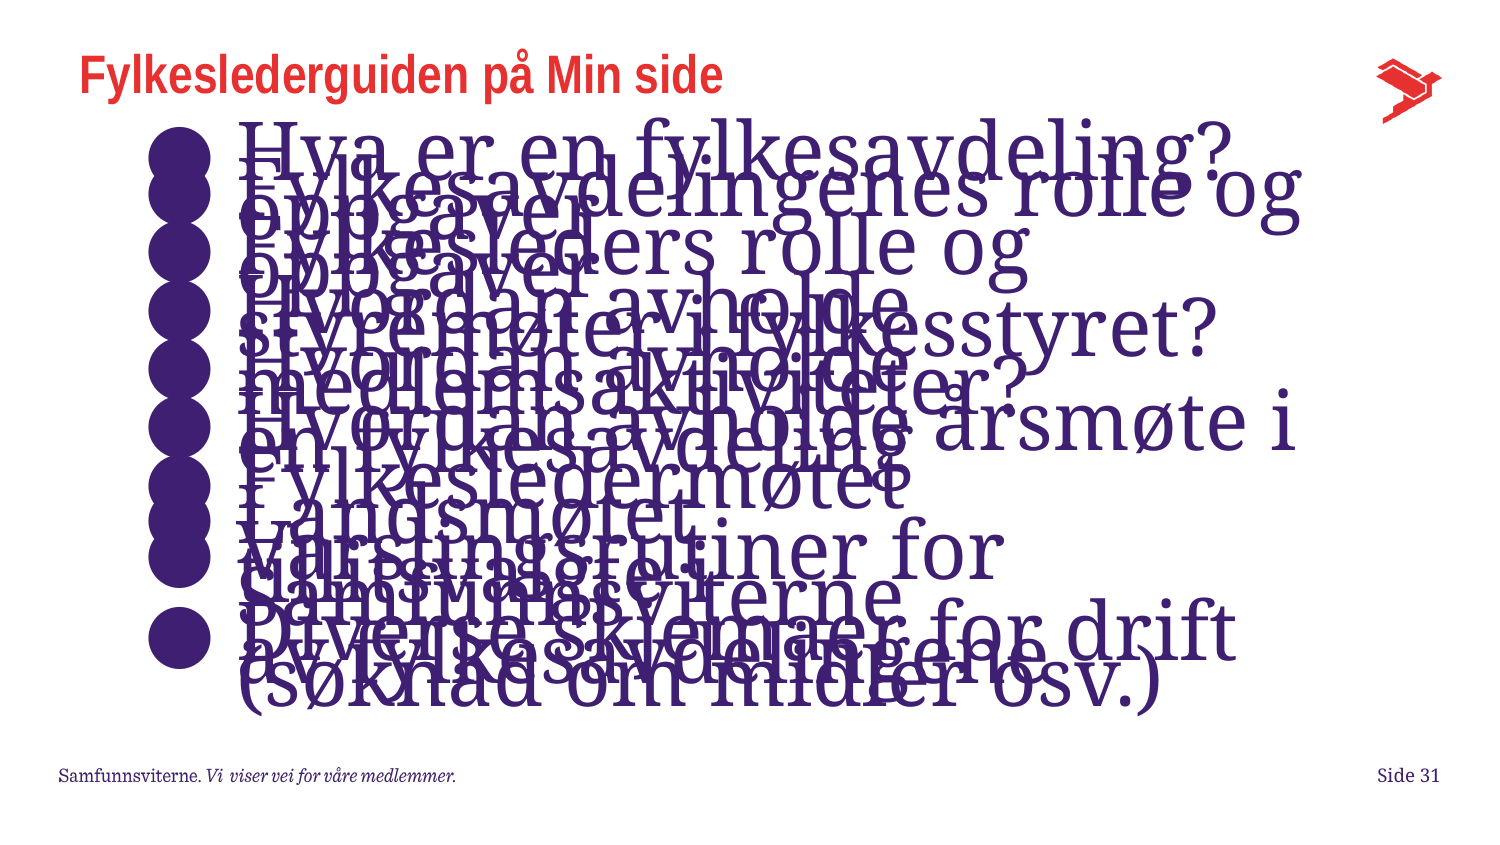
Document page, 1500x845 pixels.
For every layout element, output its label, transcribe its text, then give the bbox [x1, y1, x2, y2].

slide_number Side 31 [1103, 767, 1442, 785]
title Fylkeslederguiden på Min side [79, 44, 1055, 175]
picture [1376, 58, 1442, 124]
list Hva er en fylkesavdeling? Fylkesavdelingenes rolle og oppgaver Fylkesleders rolle og oppgaver Hvordan avholde styremøter i fylkesstyret? Hvordan avholde medlemsaktiviteter? Hvordan avholde årsmøte i en fylkesavdeling Fylkesledermøtet Landsmøtet Varslingsrutiner for tillitsvalgte i Samfunnsviterne Diverse skjemaer for drift av fylkesavdelingene (søknad om midler osv.) [144, 174, 1319, 733]
picture [59, 767, 455, 785]
